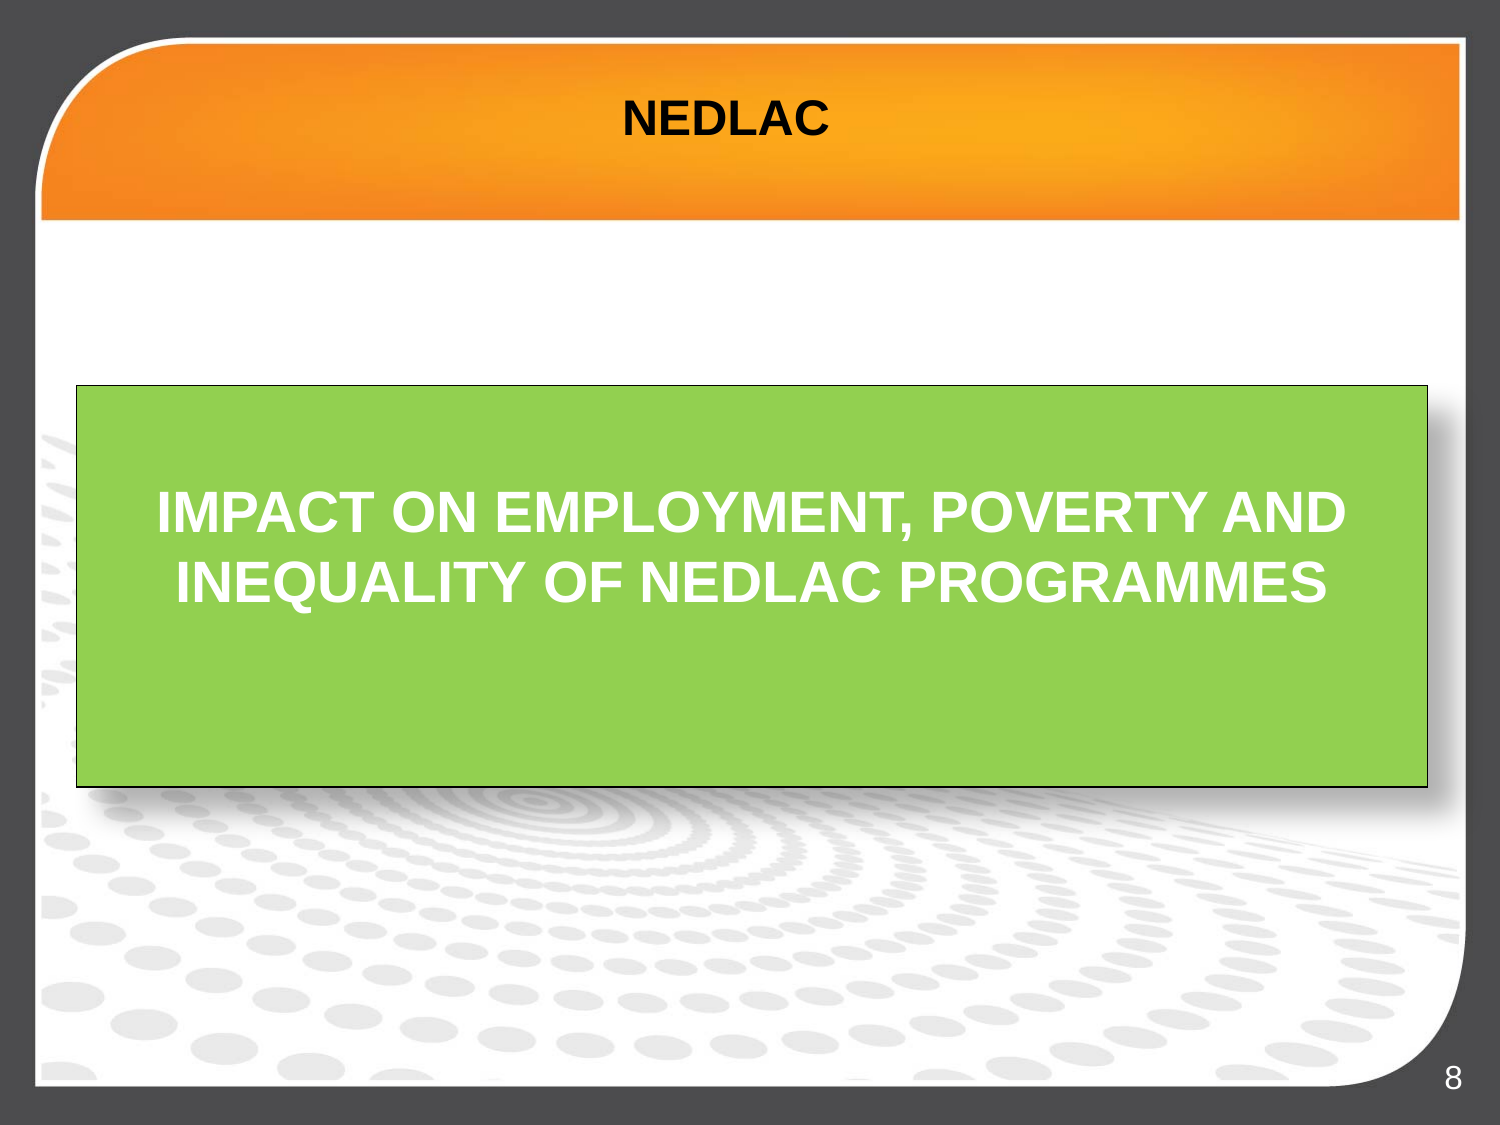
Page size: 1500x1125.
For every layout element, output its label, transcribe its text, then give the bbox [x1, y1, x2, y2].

title NEDLAC [88, 77, 1364, 221]
slide_number 8 [1045, 1046, 1478, 1107]
subtitle IMPACT ON EMPLOYMENT, POVERTY AND INEQUALITY OF NEDLAC PROGRAMMES [76, 385, 1428, 788]
picture [0, 0, 1500, 1125]
